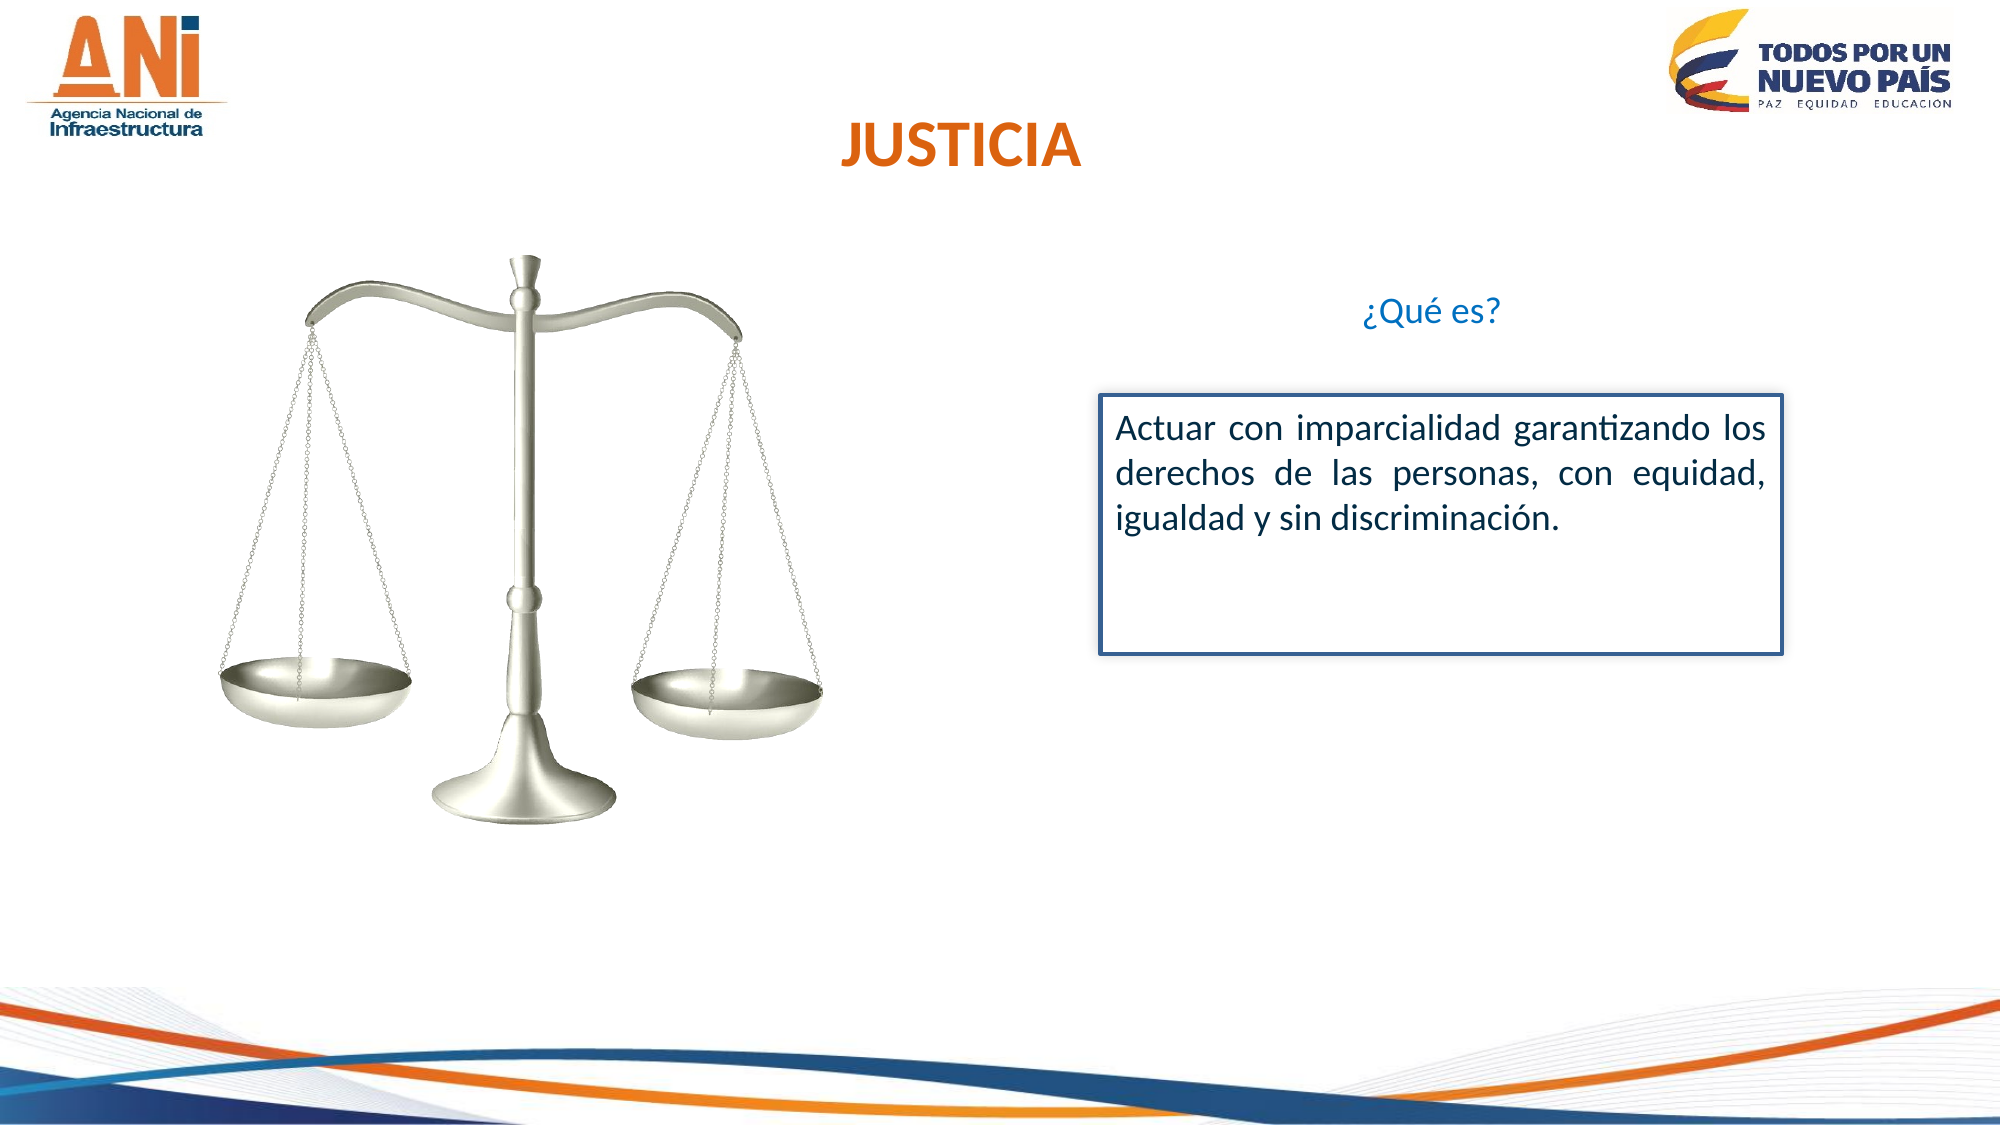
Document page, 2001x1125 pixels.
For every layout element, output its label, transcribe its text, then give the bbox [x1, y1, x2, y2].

picture [25, 15, 231, 137]
picture [217, 255, 823, 841]
text_box JUSTICIA [826, 92, 1097, 188]
picture [1666, 7, 1954, 114]
picture [0, 987, 2000, 1125]
list Actuar con imparcialidad garantizando los derechos de las personas, con equidad, igualdad y sin discriminación. [1098, 393, 1784, 656]
text_box ¿Qué es? [1346, 278, 1536, 339]
